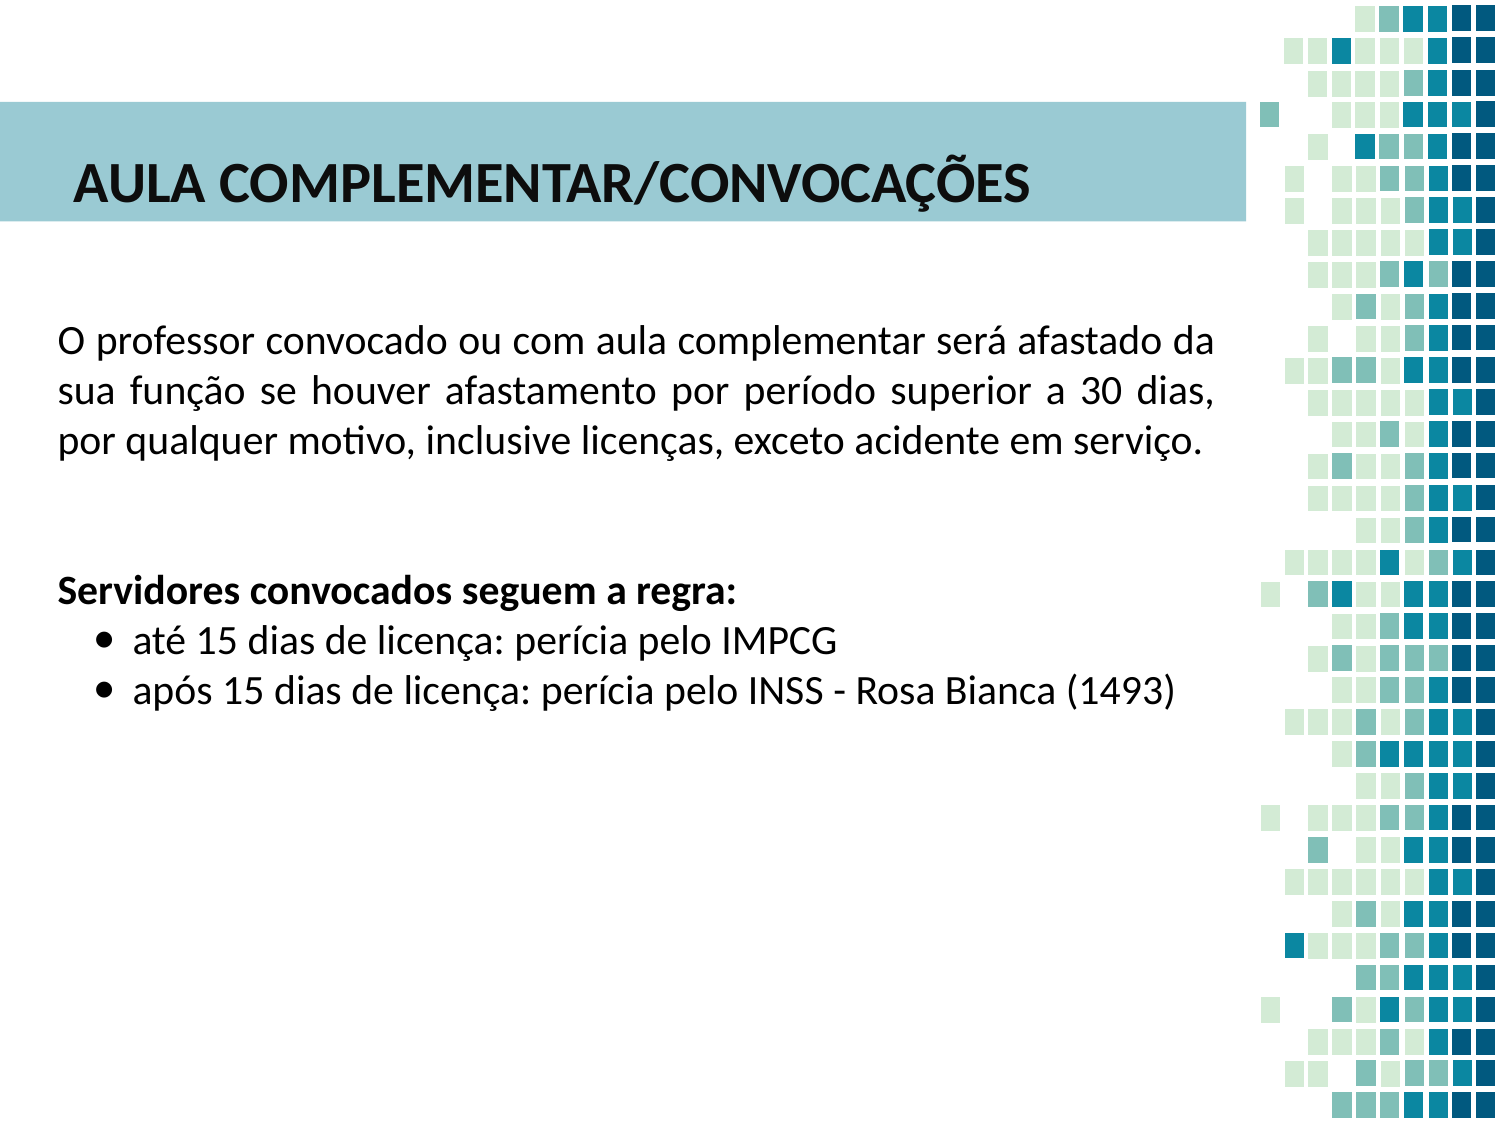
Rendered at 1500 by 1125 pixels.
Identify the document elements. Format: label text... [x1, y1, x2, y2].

text_box O professor convocado ou com aula complementar será afastado da sua função se houver afastamento por período superior a 30 dias, por qualquer motivo, inclusive licenças, exceto acidente em serviço. Servidores convocados seguem a regra: até 15 dias de licença: perícia pelo IMPCG após 15 dias de licença: perícia pelo INSS - Rosa Bianca (1493) [42, 304, 1231, 961]
text_box AULA COMPLEMENTAR/CONVOCAÇÕES [0, 101, 1247, 222]
